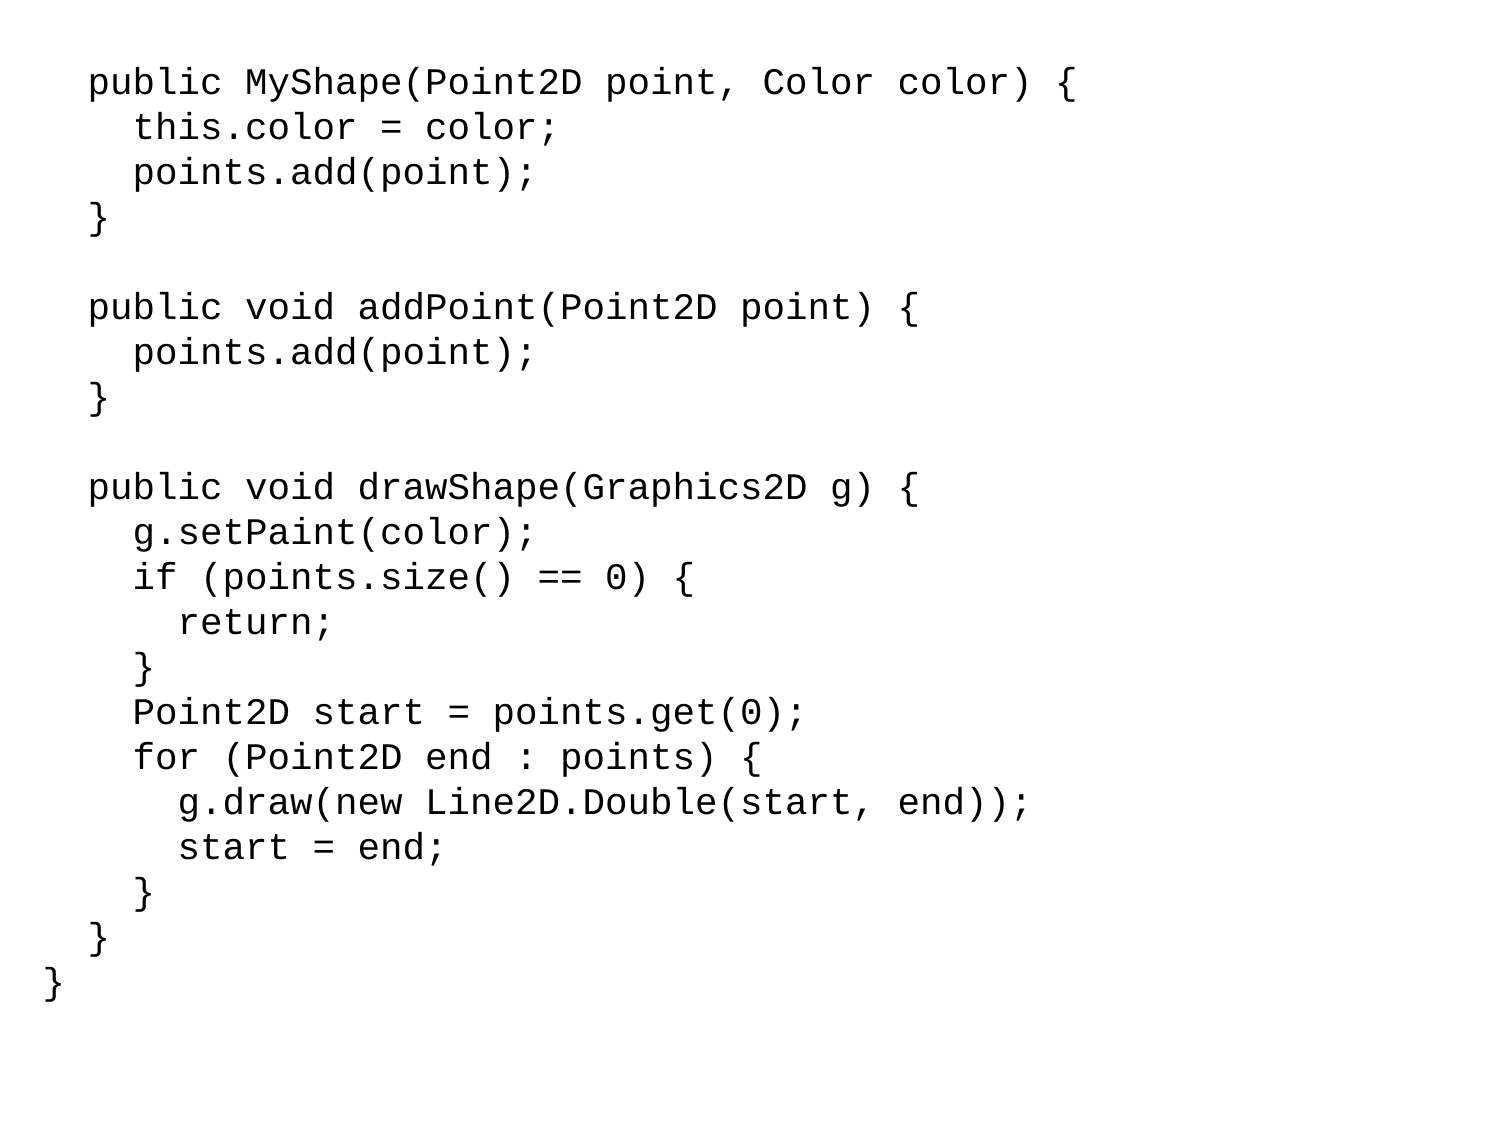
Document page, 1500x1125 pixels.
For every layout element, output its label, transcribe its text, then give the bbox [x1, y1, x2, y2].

text_box public MyShape(Point2D point, Color color) { this.color = color; points.add(point); } public void addPoint(Point2D point) { points.add(point); } public void drawShape(Graphics2D g) { g.setPaint(color); if (points.size() == 0) { return; } Point2D start = points.get(0); for (Point2D end : points) { g.draw(new Line2D.Double(start, end)); start = end; } } } [27, 49, 1093, 1010]
